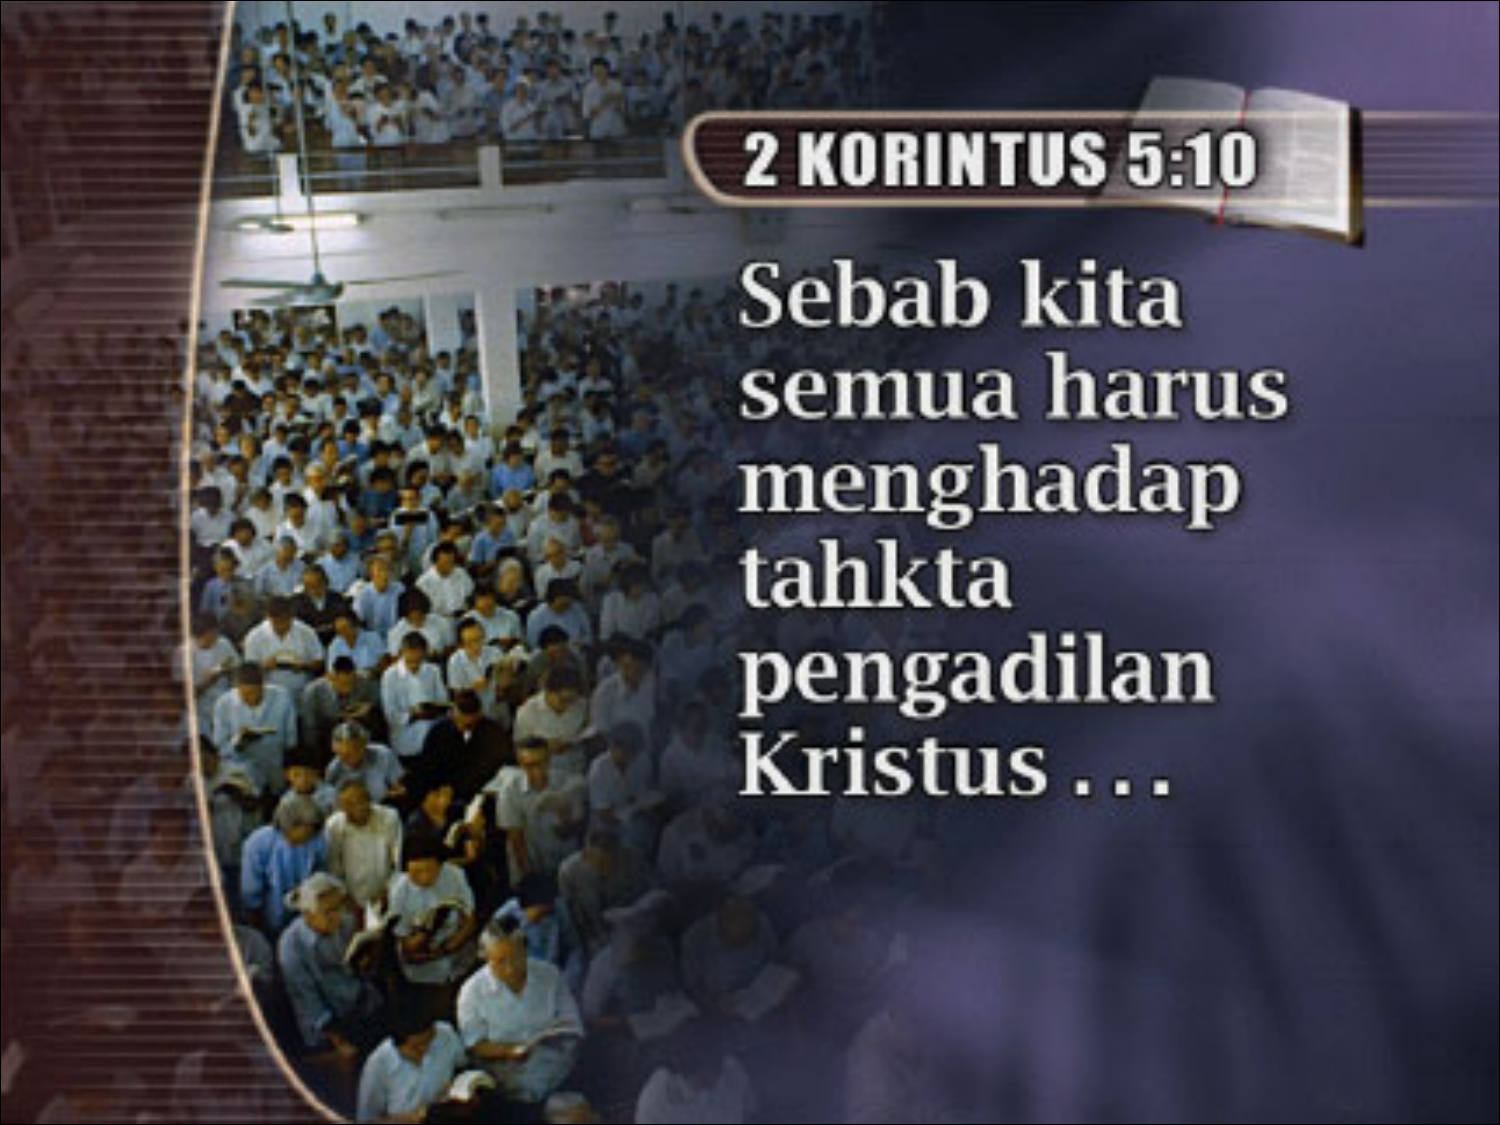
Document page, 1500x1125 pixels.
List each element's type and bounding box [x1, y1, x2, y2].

text_box [0, 0, 1500, 1125]
